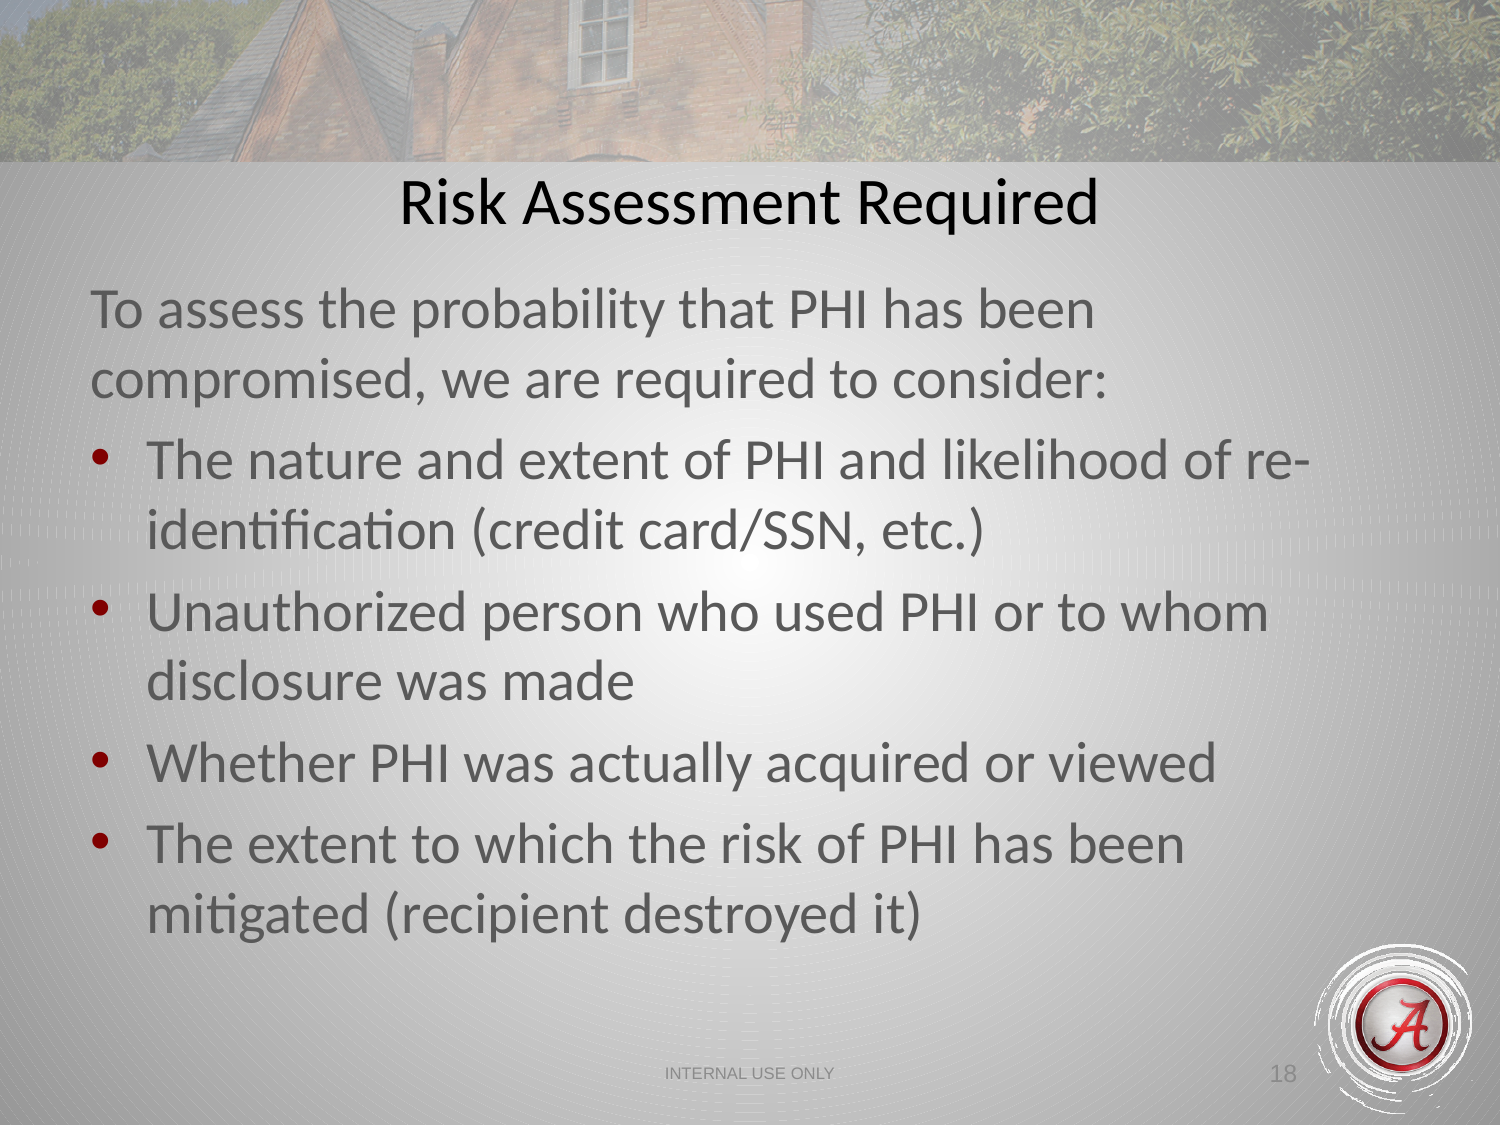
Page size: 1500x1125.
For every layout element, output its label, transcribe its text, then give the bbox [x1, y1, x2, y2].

slide_number 18 [1074, 1042, 1313, 1103]
picture [1314, 938, 1490, 1114]
list To assess the probability that PHI has been compromised, we are required to consider: The nature and extent of PHI and likelihood of re-identification (credit card/SSN, etc.) Unauthorized person who used PHI or to whom disclosure was made Whether PHI was actually acquired or viewed The extent to which the risk of PHI has been mitigated (recipient destroyed it) [75, 262, 1425, 1005]
list Risk Assessment Required [75, 149, 1425, 225]
footer INTERNAL USE ONLY [512, 1042, 988, 1103]
